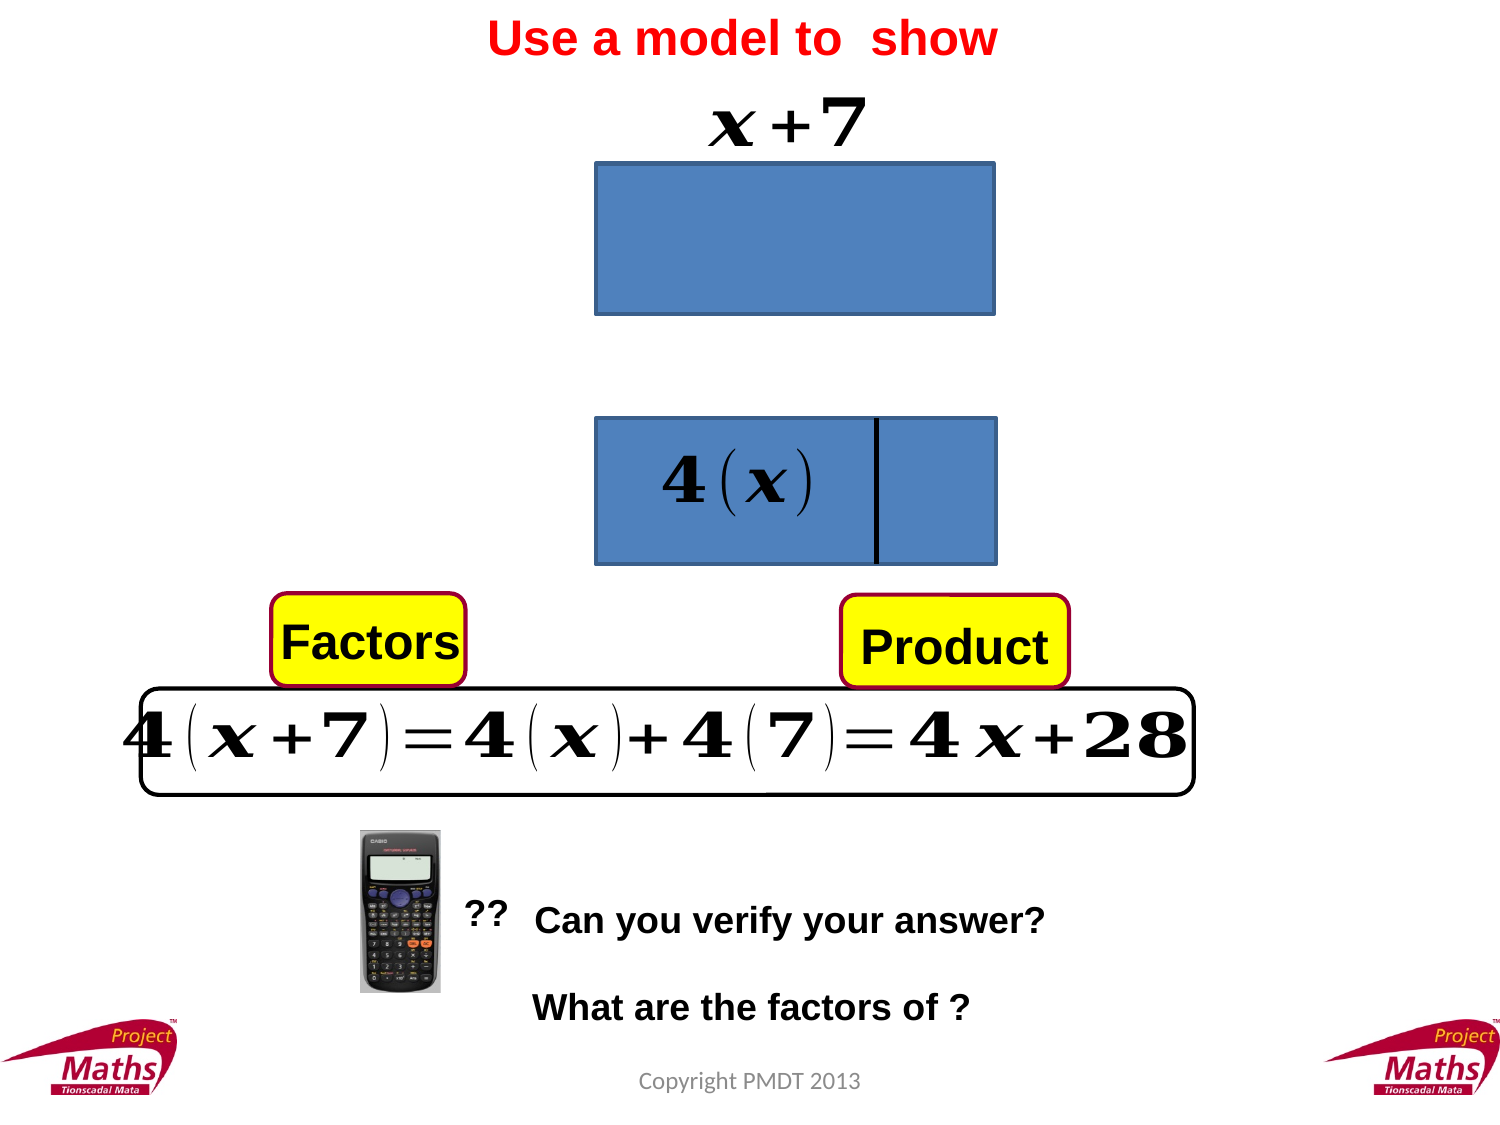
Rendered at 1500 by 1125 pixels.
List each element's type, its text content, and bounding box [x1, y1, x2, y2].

picture [0, 1019, 177, 1095]
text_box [831, 594, 1070, 688]
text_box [120, 688, 1194, 796]
footer Copyright PMDT 2013 [512, 1065, 988, 1125]
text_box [540, 355, 1004, 565]
text_box Can you verify your answer? [580, 888, 1144, 949]
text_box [359, 830, 576, 993]
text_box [265, 593, 492, 687]
picture [1322, 1019, 1500, 1095]
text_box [525, 87, 994, 315]
